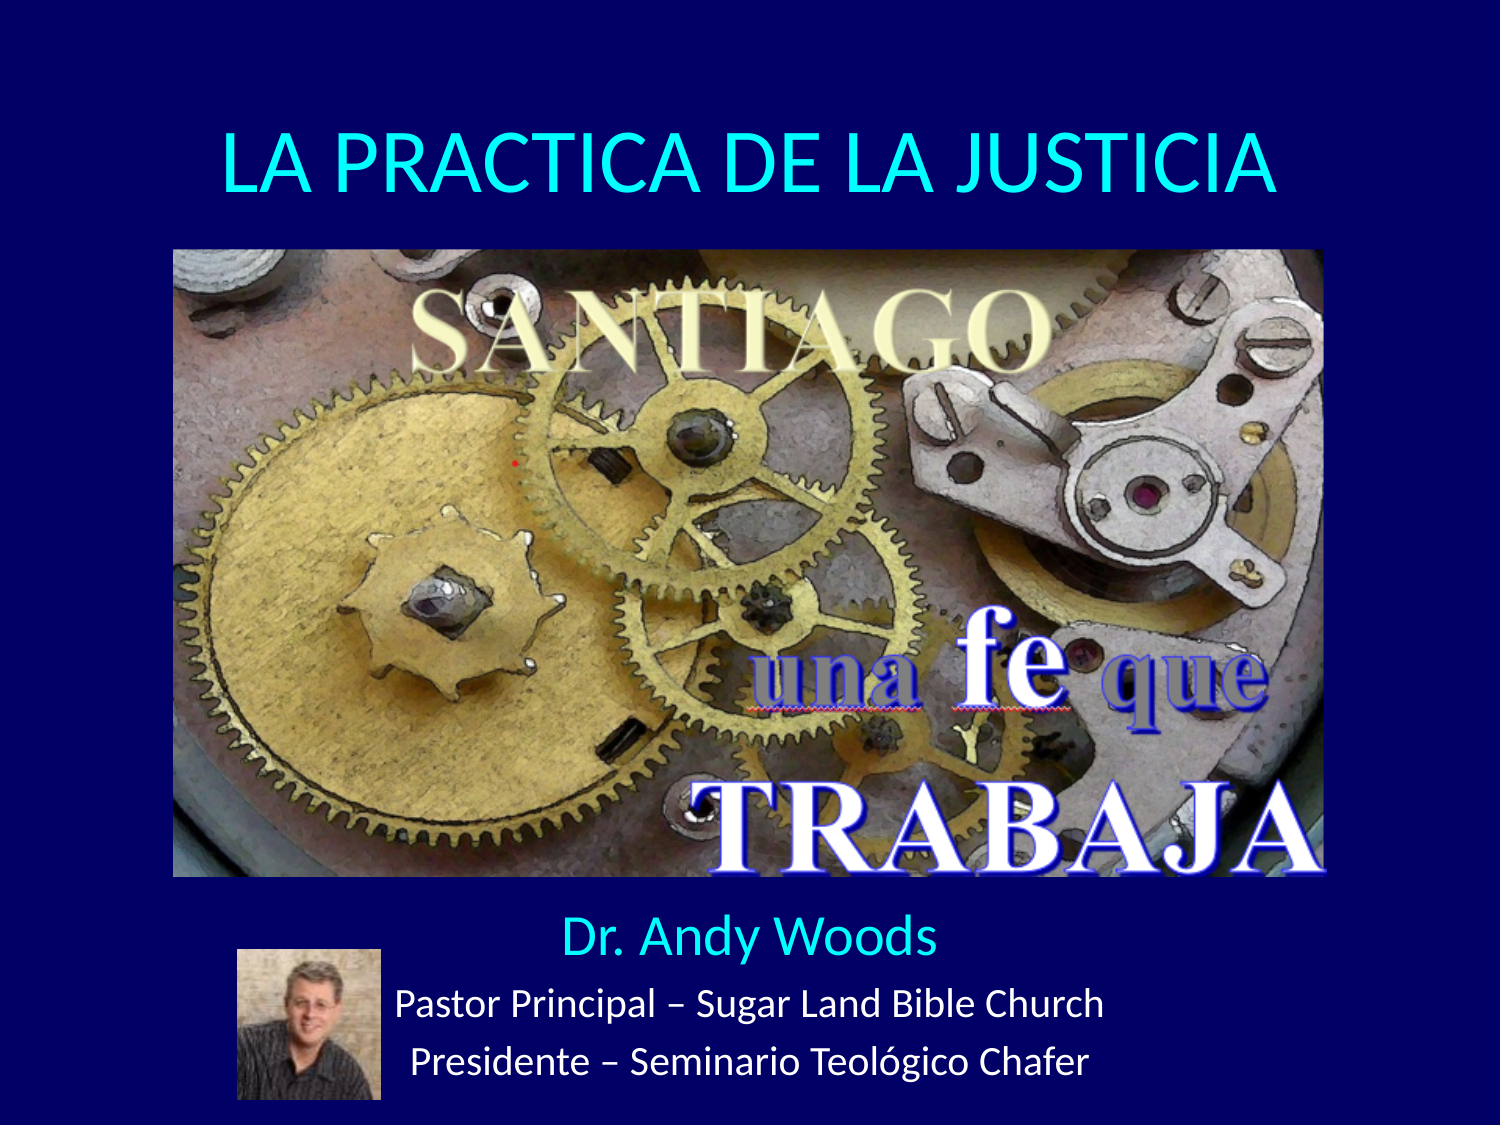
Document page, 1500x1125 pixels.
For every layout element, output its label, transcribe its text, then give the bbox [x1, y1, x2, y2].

text_box Dr. Andy Woods Pastor Principal – Sugar Land Bible Church Presidente – Seminario Teológico Chafer [163, 889, 1337, 1103]
text_box LA PRACTICA DE LA JUSTICIA [112, 62, 1388, 250]
picture [237, 949, 381, 1101]
picture [173, 248, 1327, 877]
